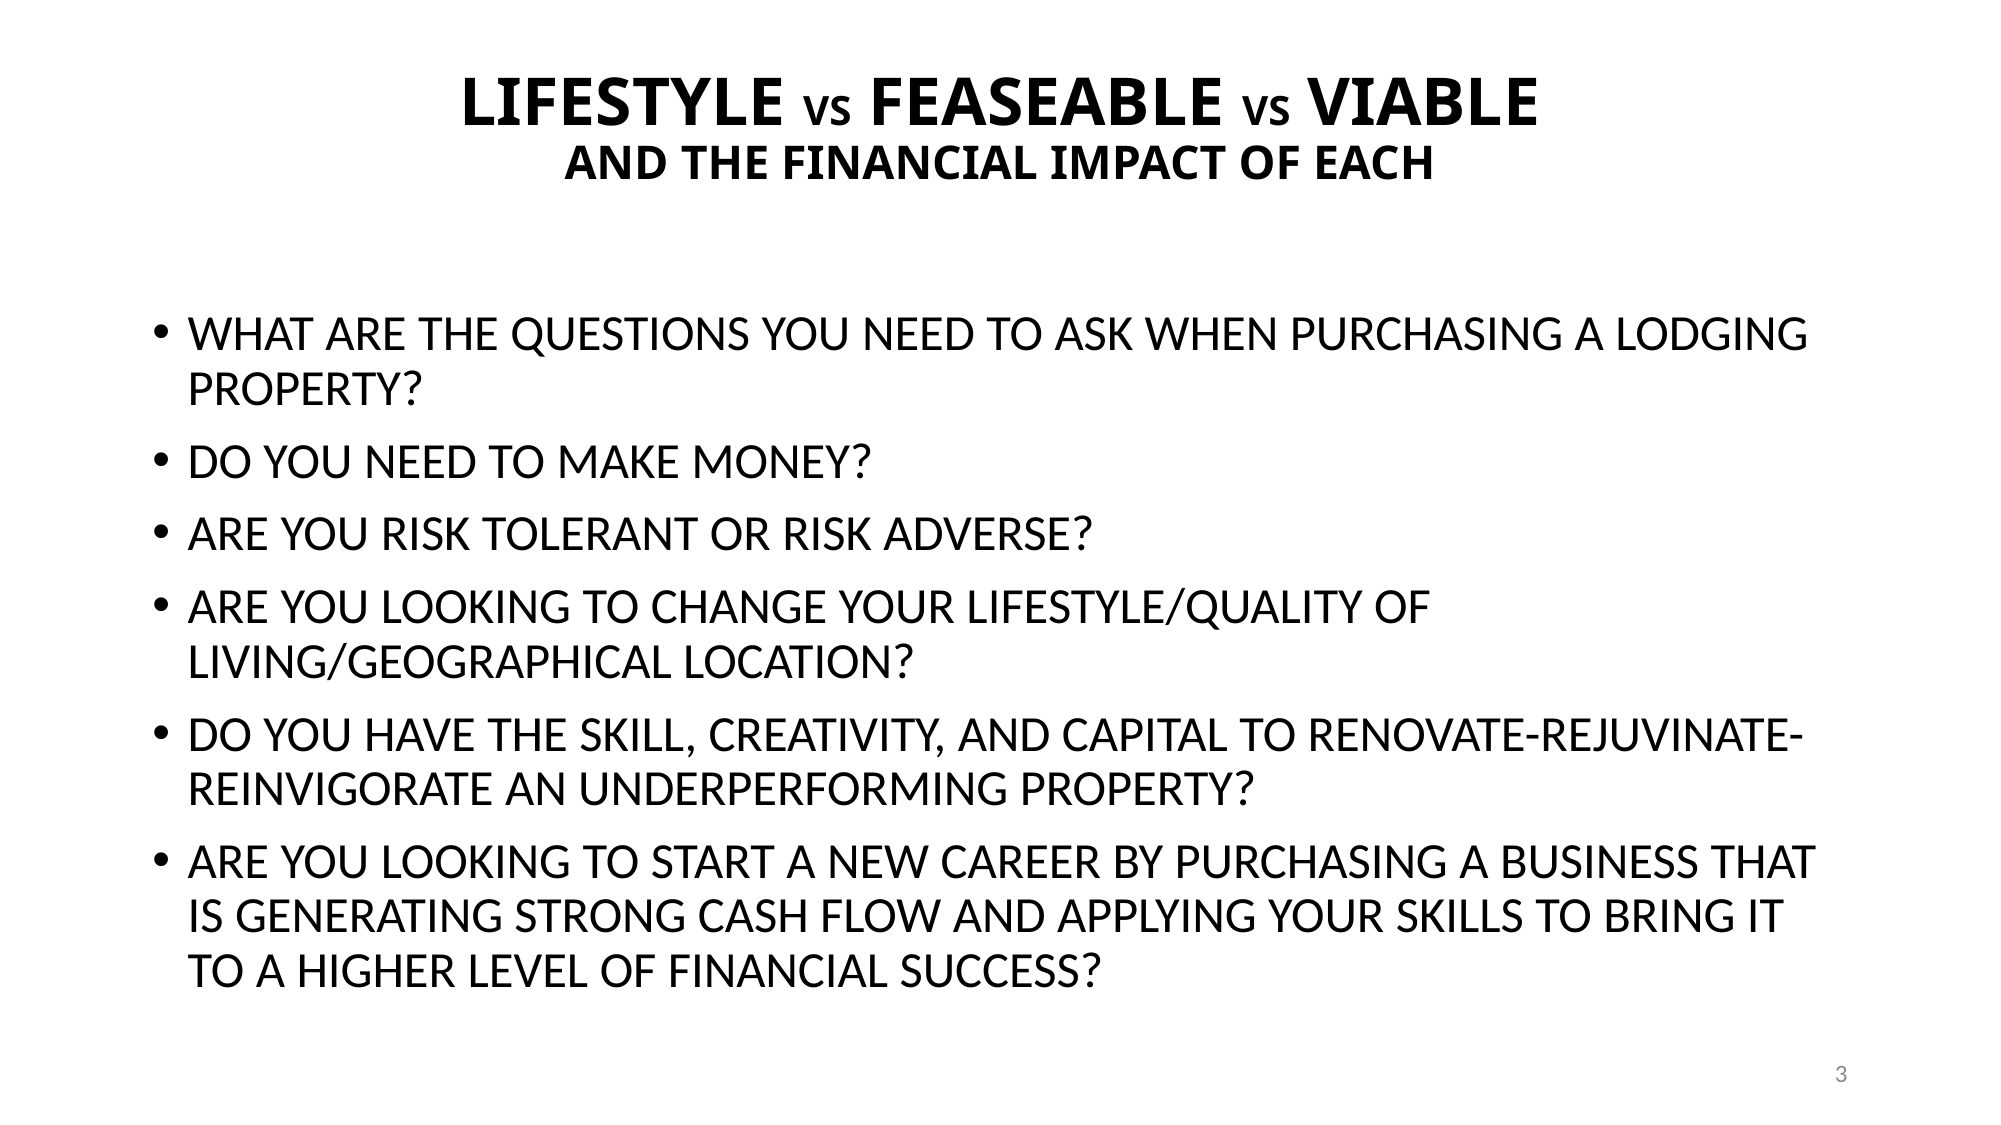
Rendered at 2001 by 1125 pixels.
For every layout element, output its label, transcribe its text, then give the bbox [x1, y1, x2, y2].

list WHAT ARE THE QUESTIONS YOU NEED TO ASK WHEN PURCHASING A LODGING PROPERTY? DO YOU NEED TO MAKE MONEY? ARE YOU RISK TOLERANT OR RISK ADVERSE? ARE YOU LOOKING TO CHANGE YOUR LIFESTYLE/QUALITY OF LIVING/GEOGRAPHICAL LOCATION? DO YOU HAVE THE SKILL, CREATIVITY, AND CAPITAL TO RENOVATE-REJUVINATE-REINVIGORATE AN UNDERPERFORMING PROPERTY? ARE YOU LOOKING TO START A NEW CAREER BY PURCHASING A BUSINESS THAT IS GENERATING STRONG CASH FLOW AND APPLYING YOUR SKILLS TO BRING IT TO A HIGHER LEVEL OF FINANCIAL SUCCESS? [137, 299, 1863, 1014]
slide_number 3 [1412, 1042, 1863, 1103]
title LIFESTYLE VS FEASEABLE VS VIABLE AND THE FINANCIAL IMPACT OF EACH [137, 59, 1863, 278]
